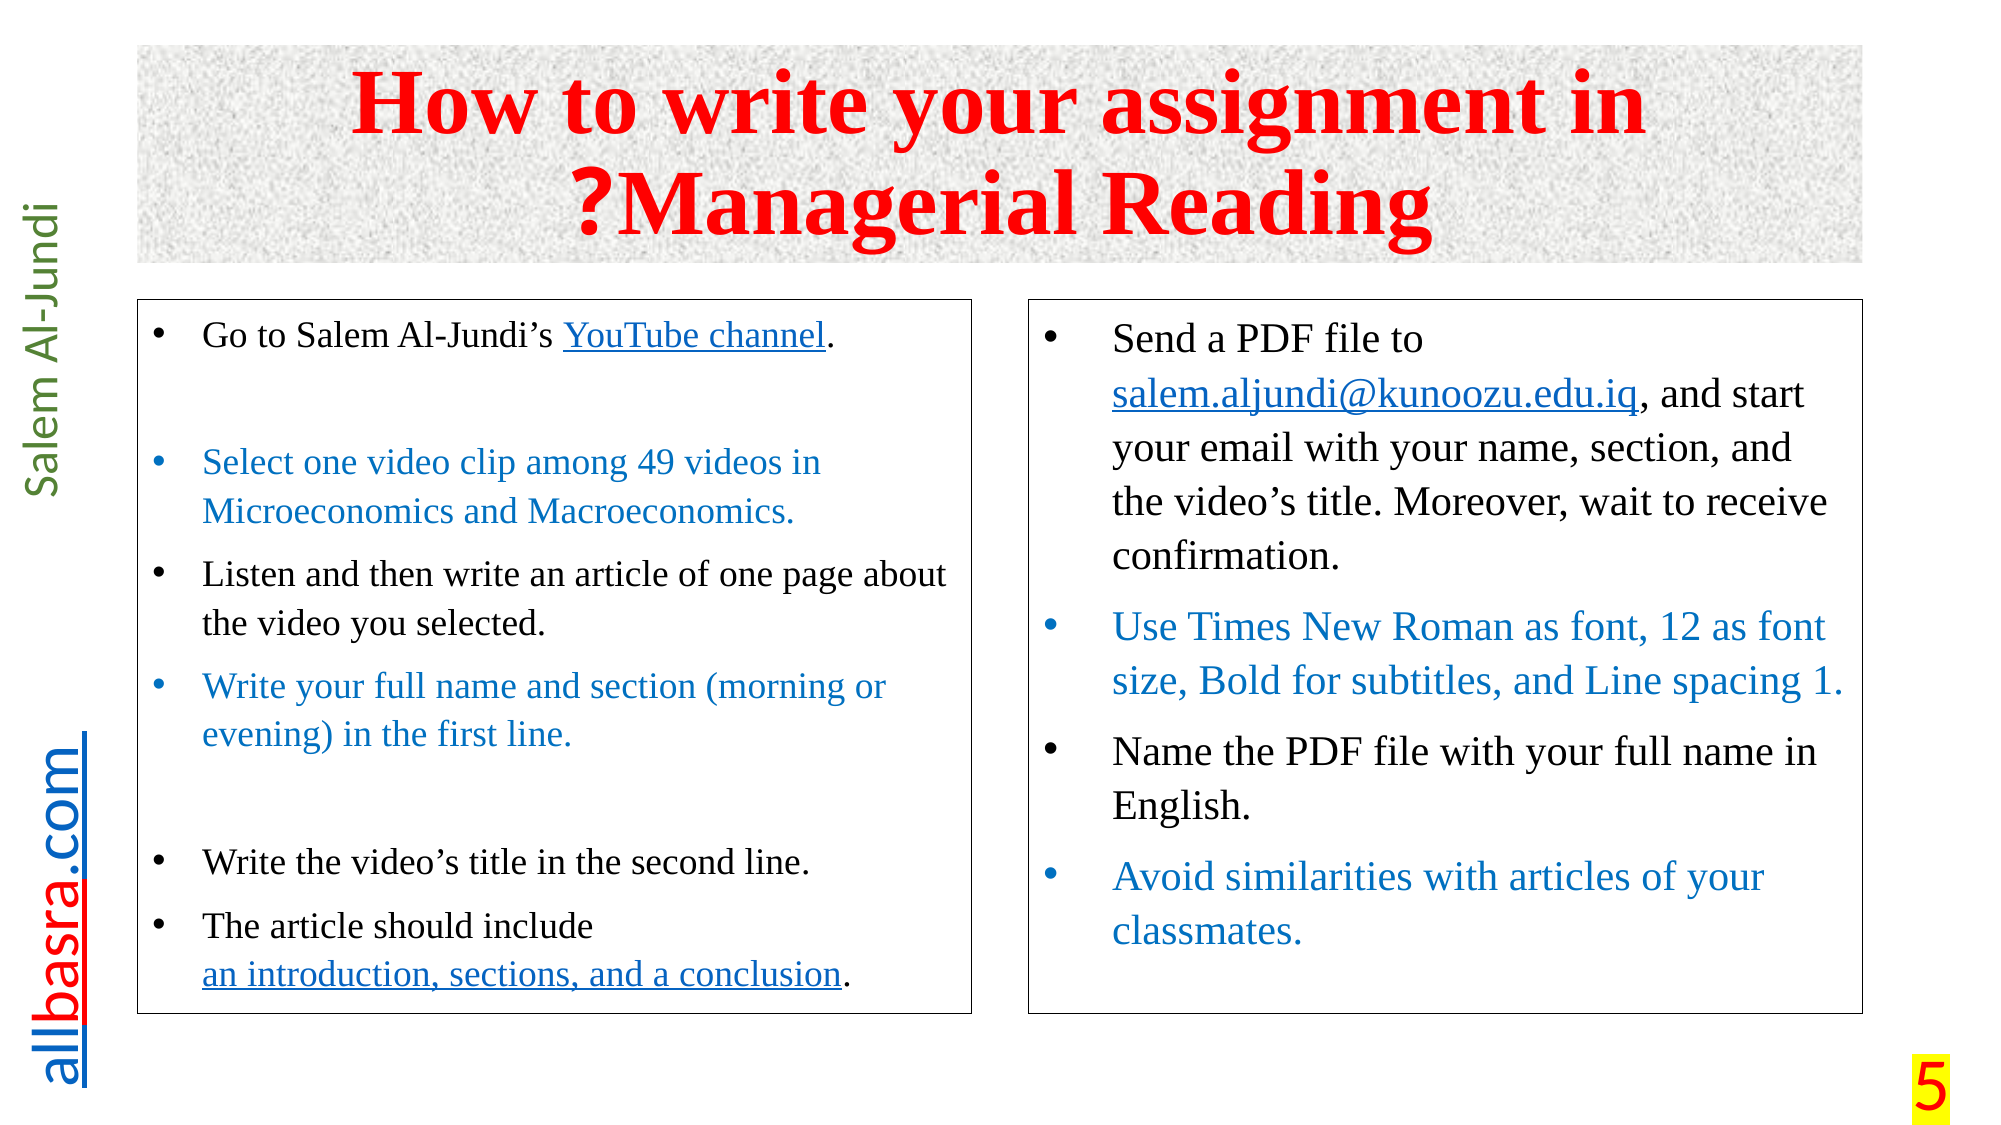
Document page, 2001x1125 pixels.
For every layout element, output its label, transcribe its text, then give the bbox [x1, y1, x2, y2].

slide_number 5 [1862, 1035, 2000, 1125]
title How to write your assignment in Managerial Reading? [137, 45, 1863, 263]
list Send a PDF file to salem.aljundi@kunoozu.edu.iq, and start your email with your name, section, and the video’s title. Moreover, wait to receive confirmation. Use Times New Roman as font, 12 as font size, Bold for subtitles, and Line spacing 1. Name the PDF file with your full name in English. Avoid similarities with articles of your classmates. [1028, 299, 1863, 1014]
list Go to Salem Al-Jundi’s YouTube channel. Select one video clip among 49 videos in Microeconomics and Macroeconomics. Listen and then write an article of one page about the video you selected. Write your full name and section (morning or evening) in the first line. Write the video’s title in the second line. The article should include an introduction, sections, and a conclusion. [137, 299, 972, 1014]
